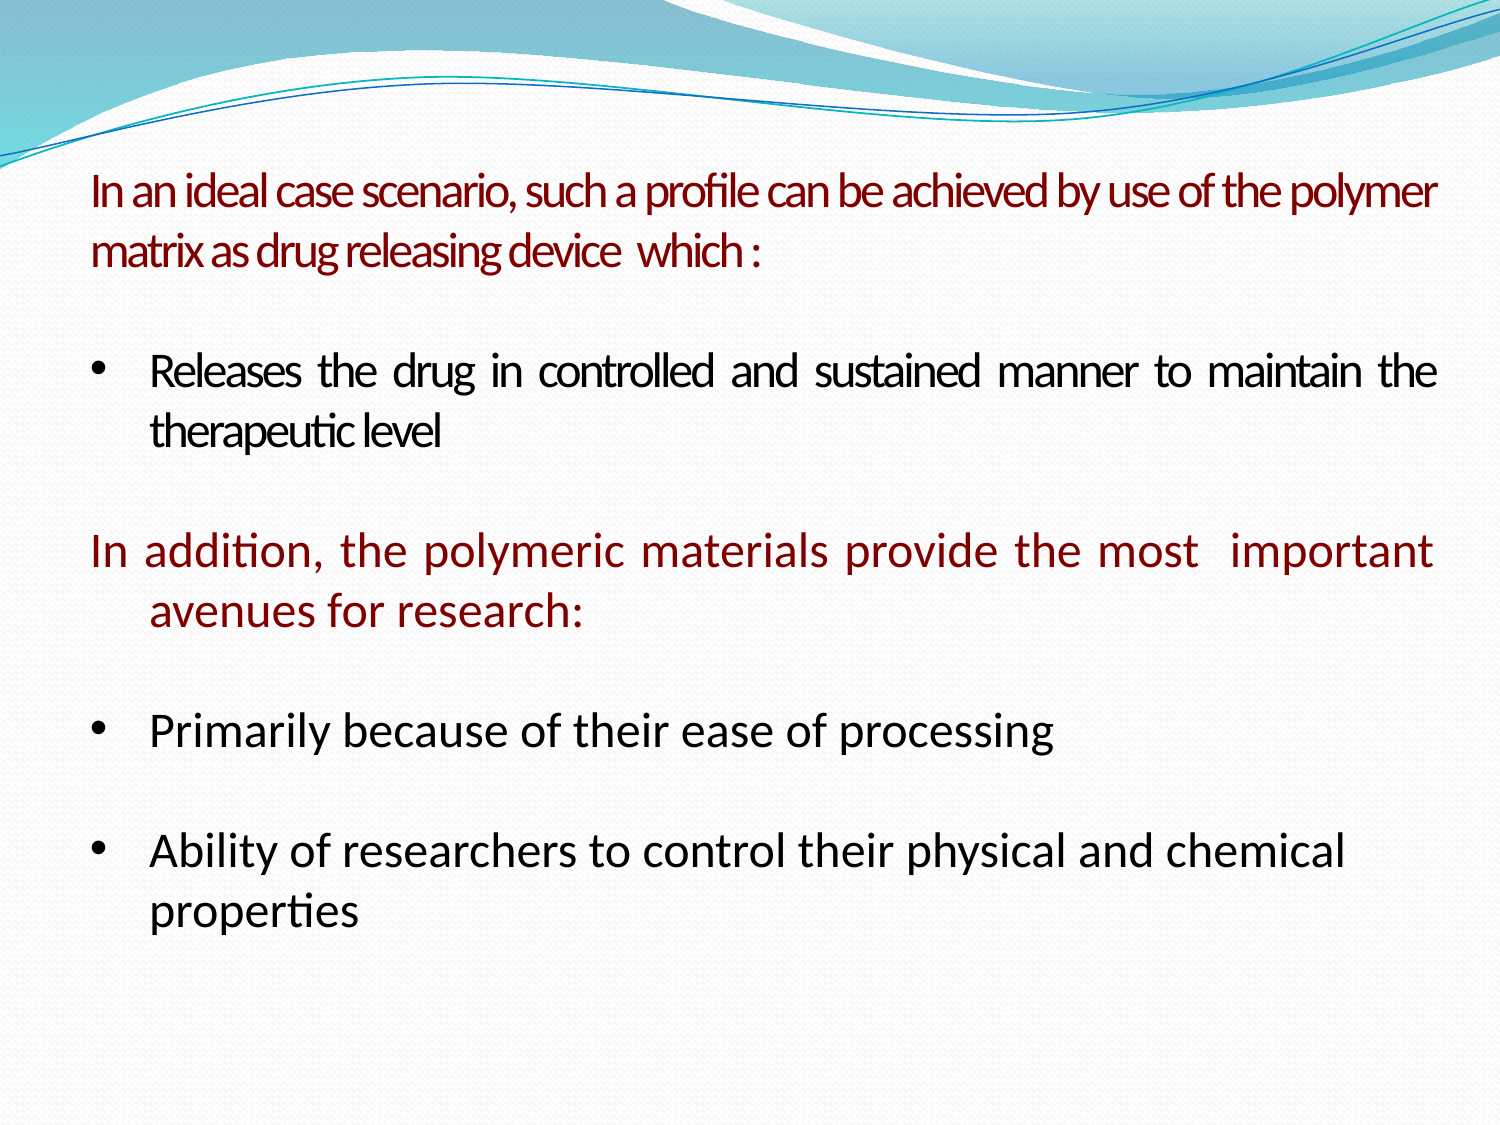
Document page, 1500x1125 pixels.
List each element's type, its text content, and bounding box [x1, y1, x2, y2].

title [24, 112, 1500, 875]
text_box In an ideal case scenario, such a profile can be achieved by use of the polymer matrix as drug releasing device which : Releases the drug in controlled and sustained manner to maintain the therapeutic level In addition, the polymeric materials provide the most important avenues for research: Primarily because of their ease of processing Ability of researchers to control their physical and chemical properties [75, 149, 1450, 1065]
